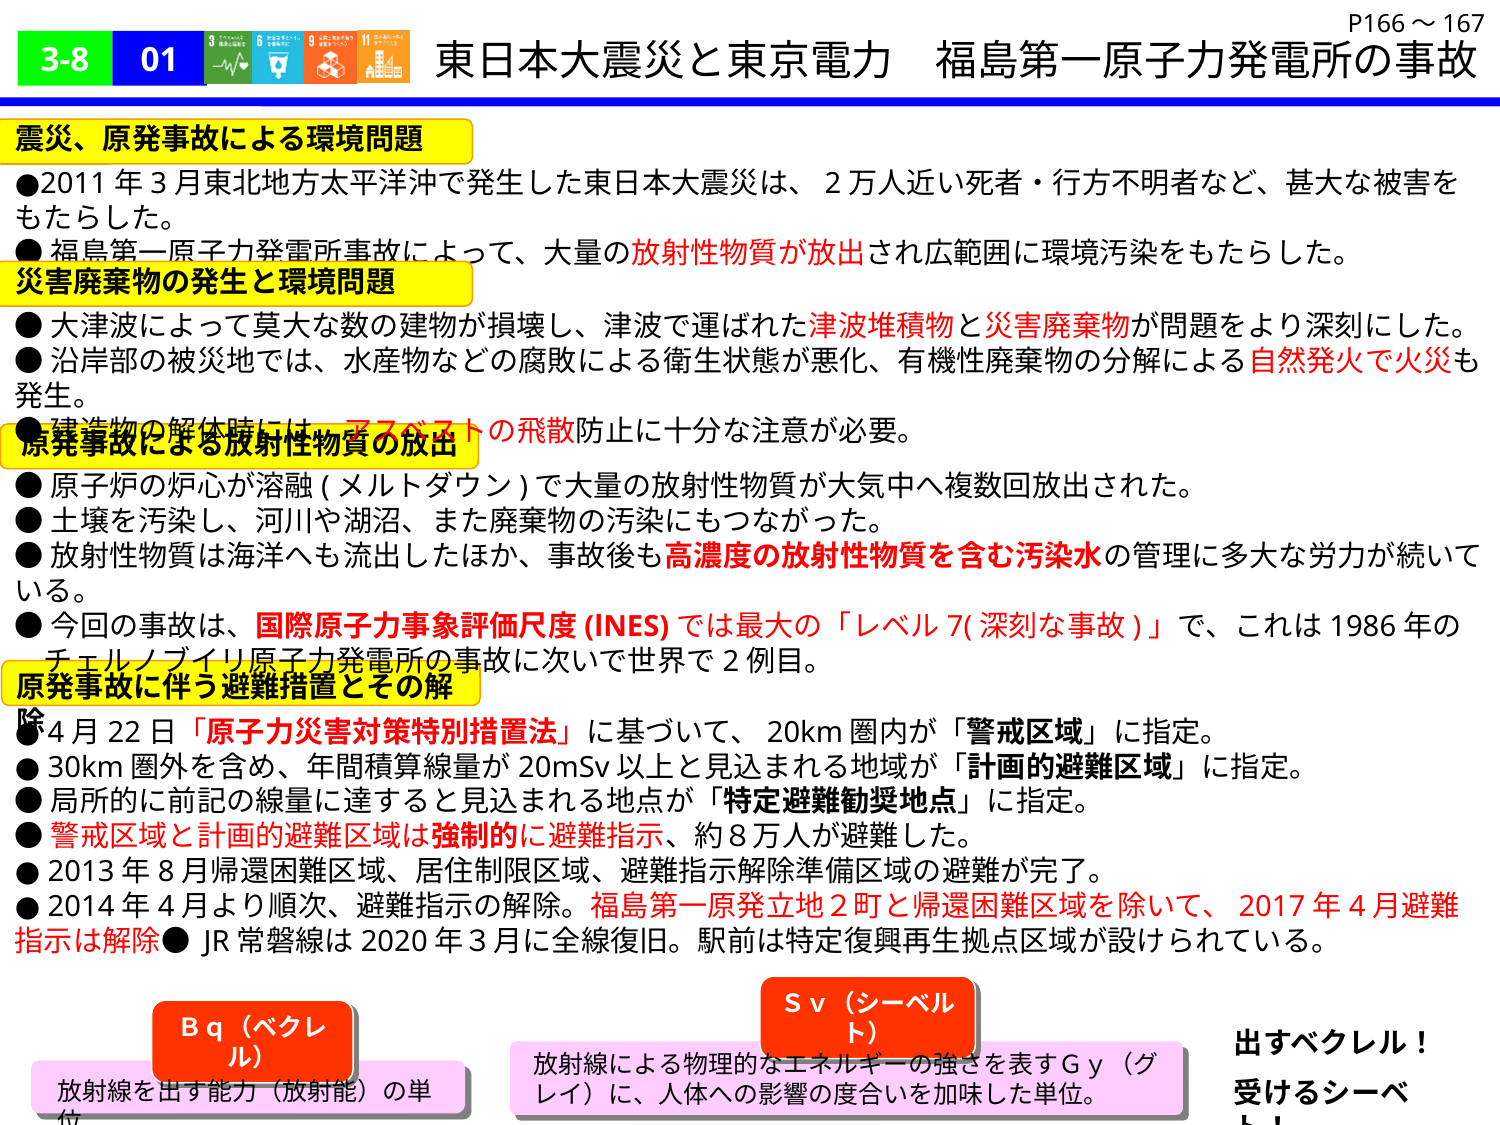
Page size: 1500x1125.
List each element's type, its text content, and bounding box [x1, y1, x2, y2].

text_box 震災、原発事故による環境問題 [0, 113, 495, 164]
text_box 出すベクレル！ 受けるシーベト！ [1219, 1017, 1468, 1125]
text_box P166～167 [1316, 0, 1500, 26]
text_box [510, 1041, 519, 1115]
text_box 原発事故による放射性物質の放出 [6, 455, 501, 459]
text_box ●原子炉の炉心が溶融(メルトダウン)で大量の放射性物質が大気中へ複数回放出された。 ●土壌を汚染し、河川や湖沼、また廃棄物の汚染にもつながった。 ●放射性物質は海洋へも流出したほか、事故後も高濃度の放射性物質を含む汚染水の管理に多大な労力が続いている。 ●今回の事故は、国際原子力事象評価尺度(lNES)では最大の「レベル7(深刻な事故)」で、これは1986年の チェルノブイリ原子力発電所の事故に次いで世界で2例目。 [0, 459, 1500, 685]
text_box [30, 1060, 151, 1114]
text_box 原発事故に伴う避難措置とその解除 [1, 685, 481, 705]
text_box 3-8 [17, 30, 113, 86]
text_box ● 4月22日「原子力災害対策特別措置法」に基づいて、20km圏内が「警戒区域」に指定。 ● 30km圏外を含め、年間積算線量が20mSv以上と見込まれる地域が「計画的避難区域」に指定。 ●局所的に前記の線量に達すると見込まれる地点が「特定避難勧奨地点」に指定。 ●警戒区域と計画的避難区域は強制的に避難指示、約８万人が避難した。 ● 2013年8月帰還困難区域、居住制限区域、避難指示解除準備区域の避難が完了。 ● 2014年4月より順次、避難指示の解除。福島第一原発立地２町と帰還困難区域を除いて、2017年4月避難指示は解除● JR常磐線は2020年３月に全線復旧。駅前は特定復興再生拠点区域が設けられている。 [0, 705, 1499, 965]
text_box 放射線による物理的なエネルギーの強さを表すＧｙ（グレイ）に、人体への影響の度合いを加味した単位。 [519, 1041, 1183, 1116]
picture [204, 30, 410, 84]
text_box 東日本大震災と東京電力 福島第一原子力発電所の事故 [419, 26, 1500, 92]
text_box 災害廃棄物の発生と環境問題 [0, 255, 495, 306]
text_box Ｂｑ（ベクレル） [151, 1000, 354, 1068]
text_box Ｓｖ（シーベルト） [759, 976, 976, 1041]
text_box 01 [113, 30, 207, 86]
text_box 放射線を出す能力（放射能）の単位 [42, 1068, 462, 1125]
text_box [358, 1060, 466, 1111]
text_box ●大津波によって莫大な数の建物が損壊し、津波で運ばれた津波堆積物と災害廃棄物が問題をより深刻にした。 ●沿岸部の被災地では、水産物などの腐敗による衛生状態が悪化、有機性廃棄物の分解による自然発火で火災も発生。 ●建造物の解体時には、アスベストの飛散防止に十分な注意が必要。 [0, 299, 1500, 455]
text_box ●2011年3月東北地方太平洋沖で発生した東日本大震災は、2万人近い死者・行方不明者など、甚大な被害をもたらした。 ●福島第一原子力発電所事故によって、大量の放射性物質が放出され広範囲に環境汚染をもたらした。 [0, 157, 1500, 278]
